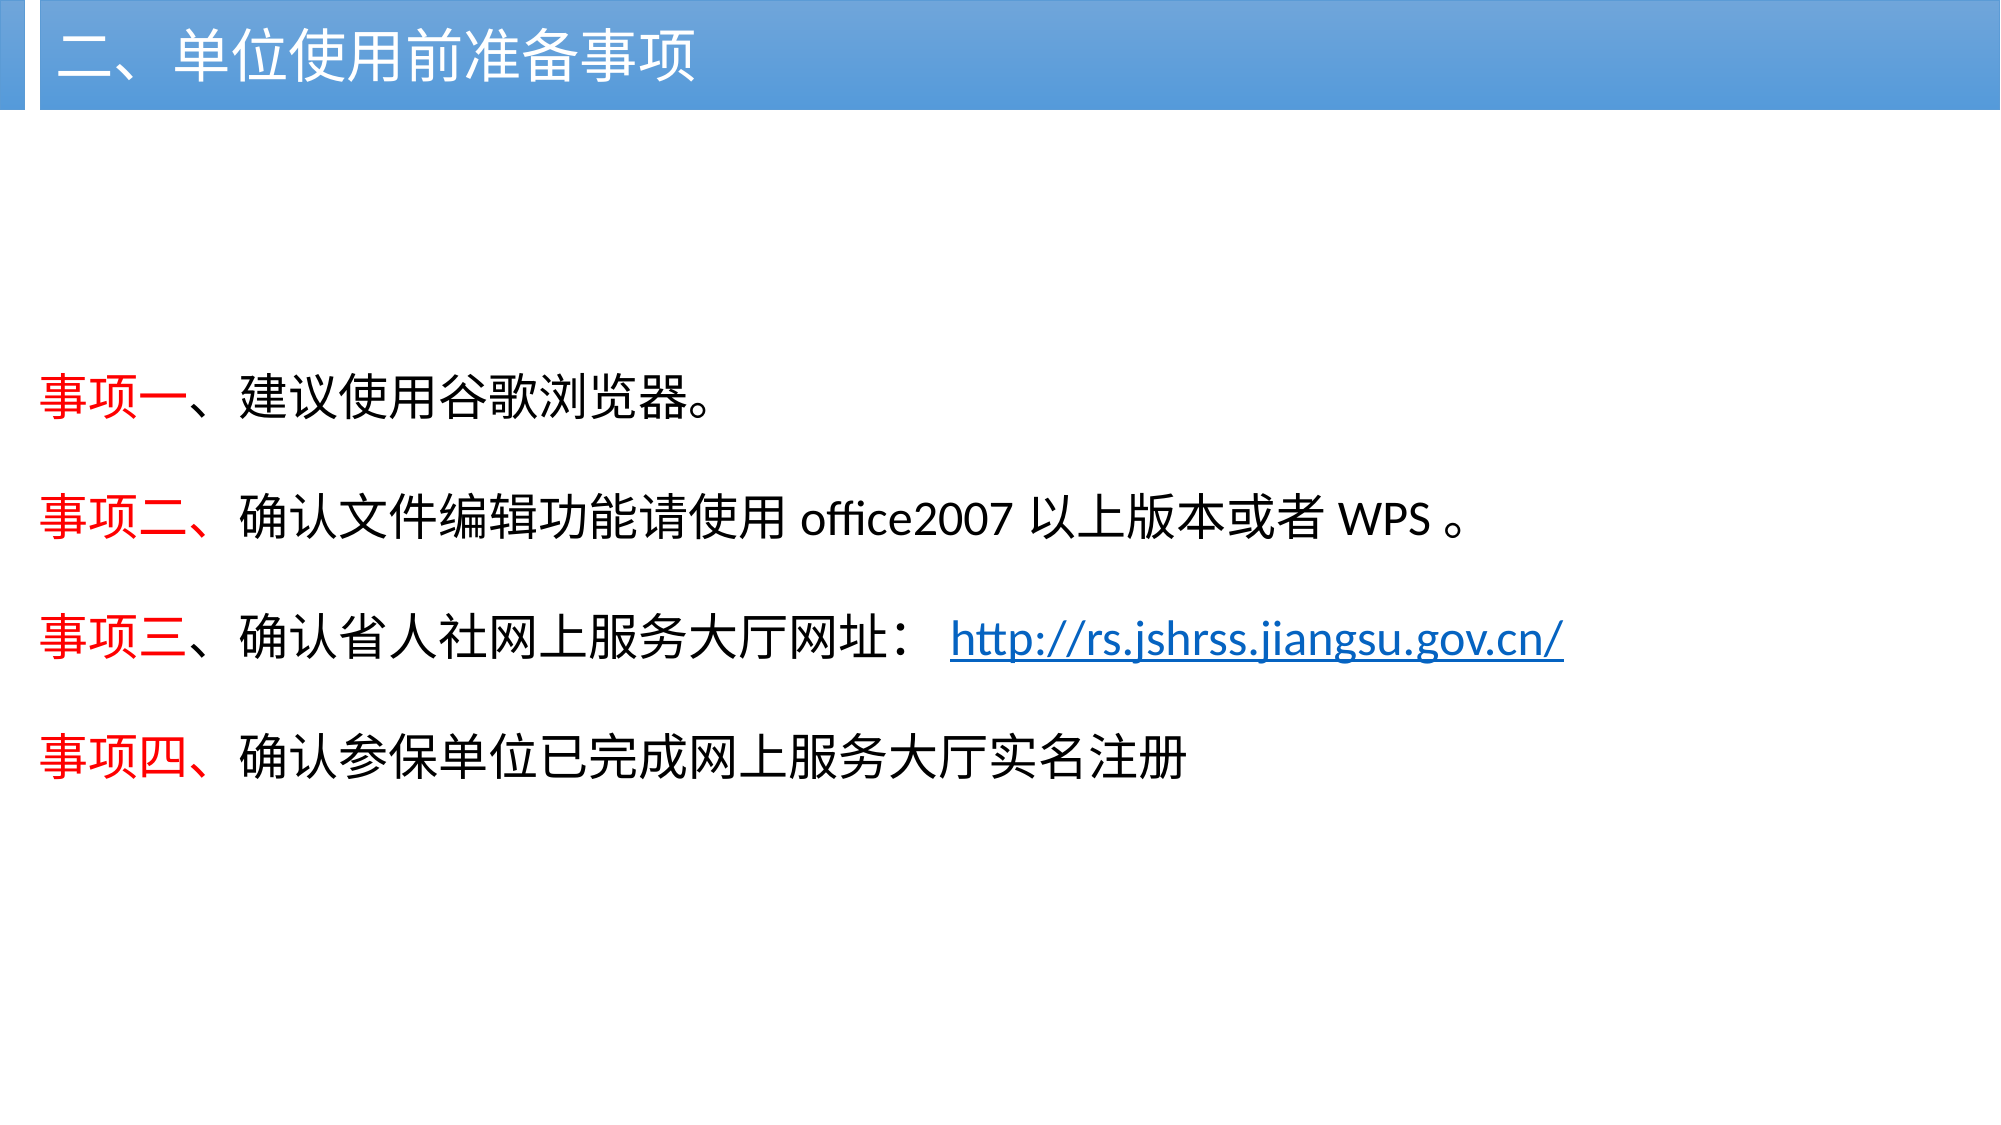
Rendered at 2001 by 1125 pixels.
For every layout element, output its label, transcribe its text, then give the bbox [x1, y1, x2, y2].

text_box 事项一、建议使用谷歌浏览器。 事项二、确认文件编辑功能请使用office2007以上版本或者WPS。 事项三、确认省人社网上服务大厅网址：http://rs.jshrss.jiangsu.gov.cn/ 事项四、确认参保单位已完成网上服务大厅实名注册 [23, 218, 1832, 934]
text_box 二、单位使用前准备事项 [40, 11, 1084, 167]
